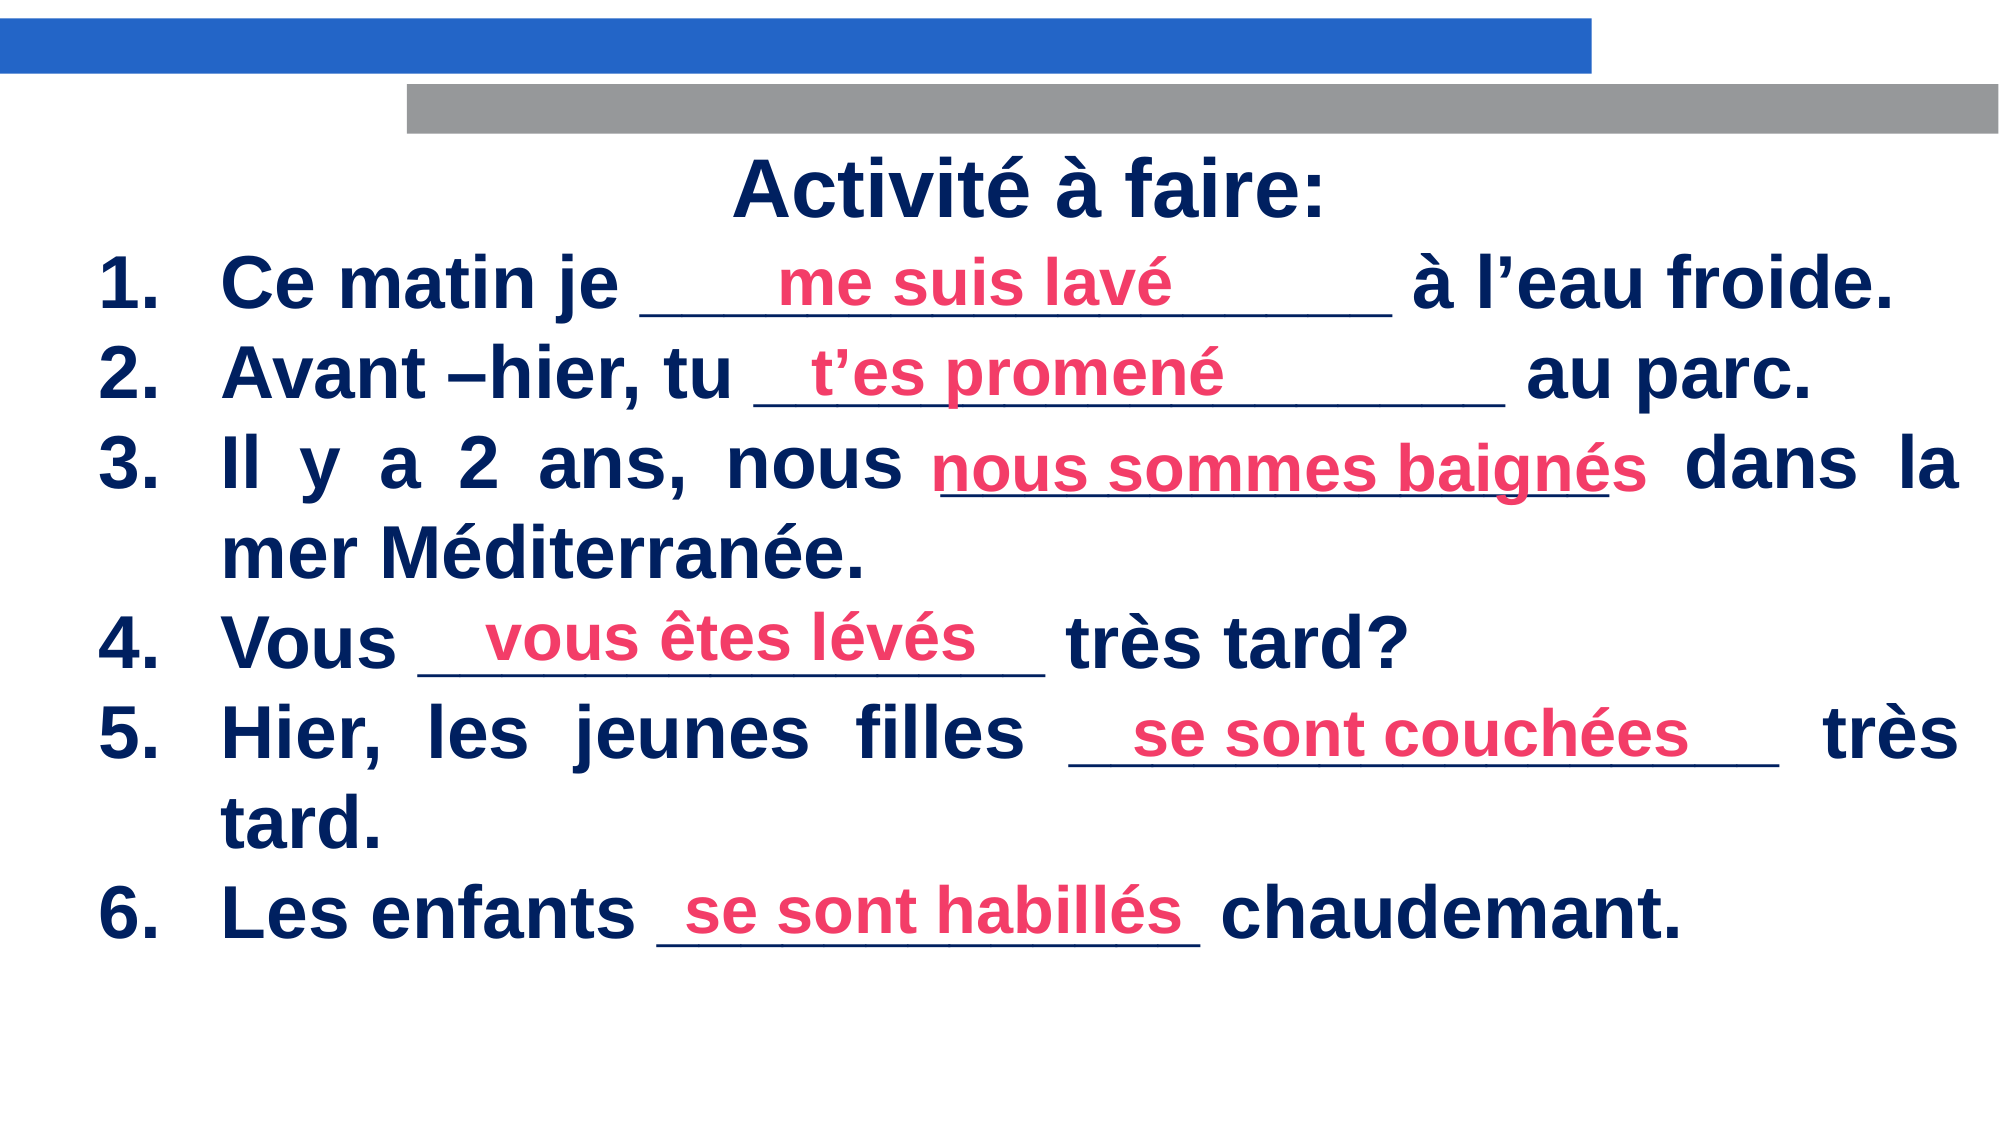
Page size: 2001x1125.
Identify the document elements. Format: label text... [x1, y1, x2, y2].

text_box nous sommes baignés [915, 417, 1679, 512]
text_box me suis lavé [762, 230, 1204, 326]
text_box vous êtes lévés [470, 586, 1056, 681]
text_box Activité à faire: Ce matin je __________________ à l’eau froide. Avant –hier, tu __________________ au parc. Il y a 2 ans, nous ________________ dans la mer Méditerranée. Vous _______________ très tard? Hier, les jeunes filles _________________ très tard. Les enfants _____________ chaudemant. [83, 126, 1977, 962]
text_box t’es promené [796, 321, 1381, 416]
text_box se sont couchées [1117, 682, 1798, 777]
text_box [406, 84, 1999, 134]
text_box [0, 18, 1592, 74]
text_box se sont habillés [669, 859, 1297, 955]
